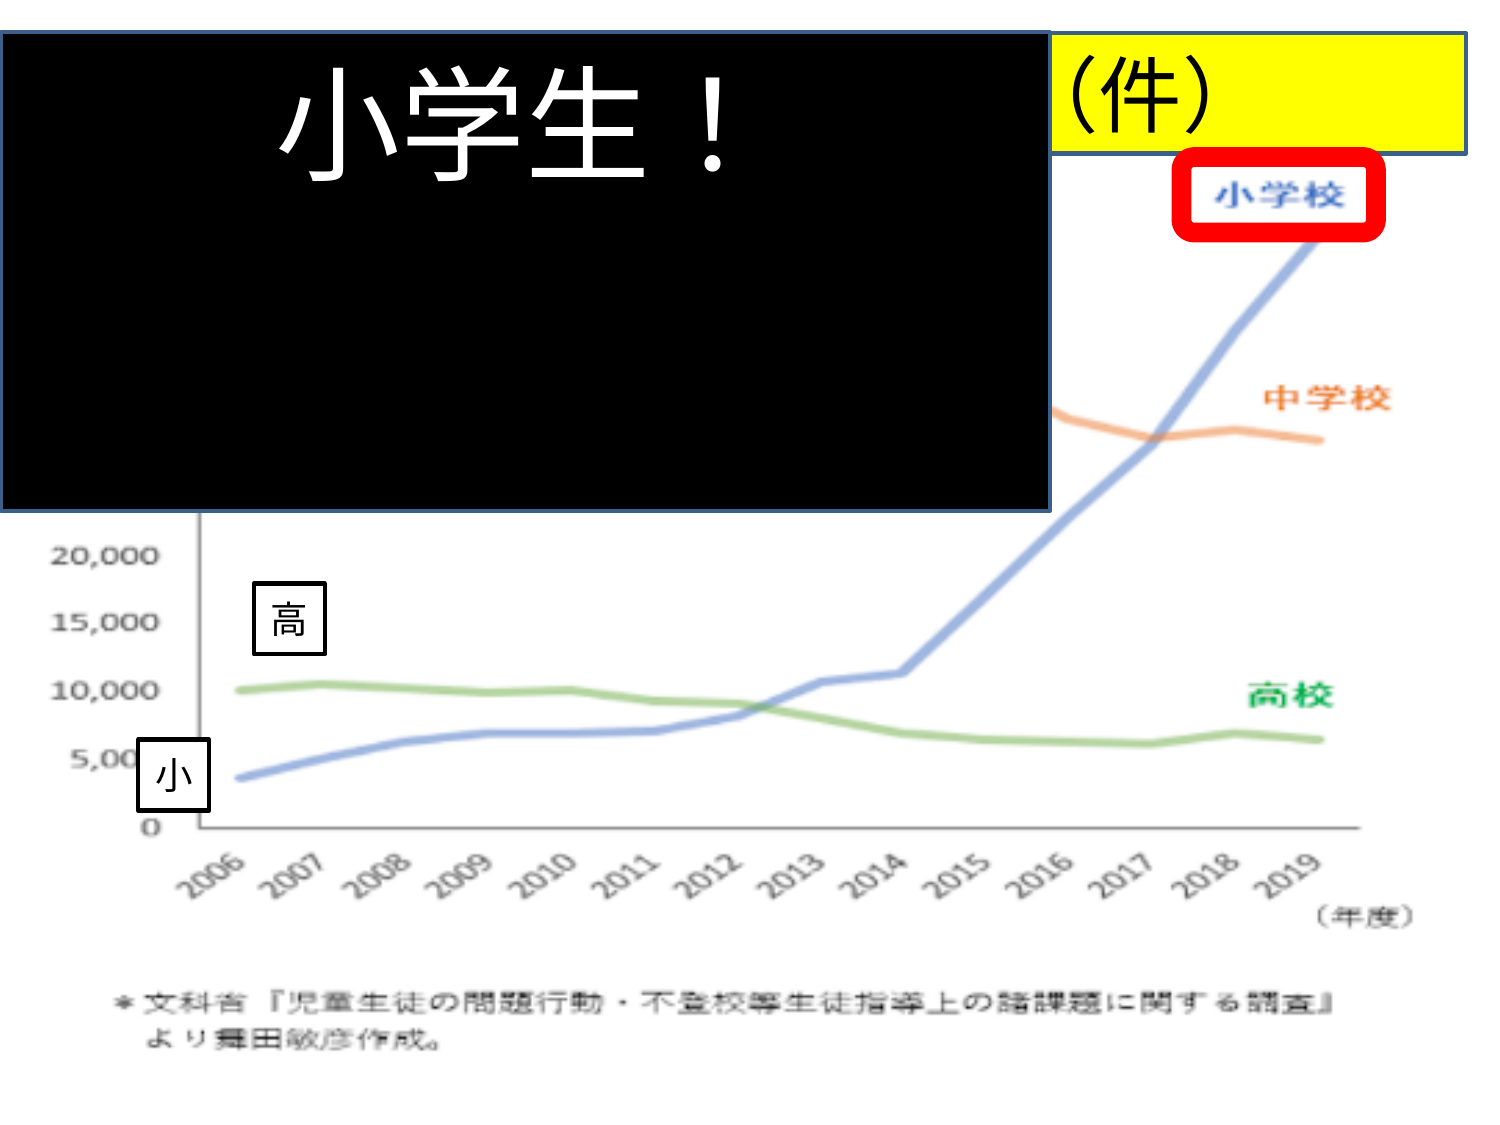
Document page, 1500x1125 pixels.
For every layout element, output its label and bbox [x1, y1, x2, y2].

list [0, 16, 1500, 1123]
